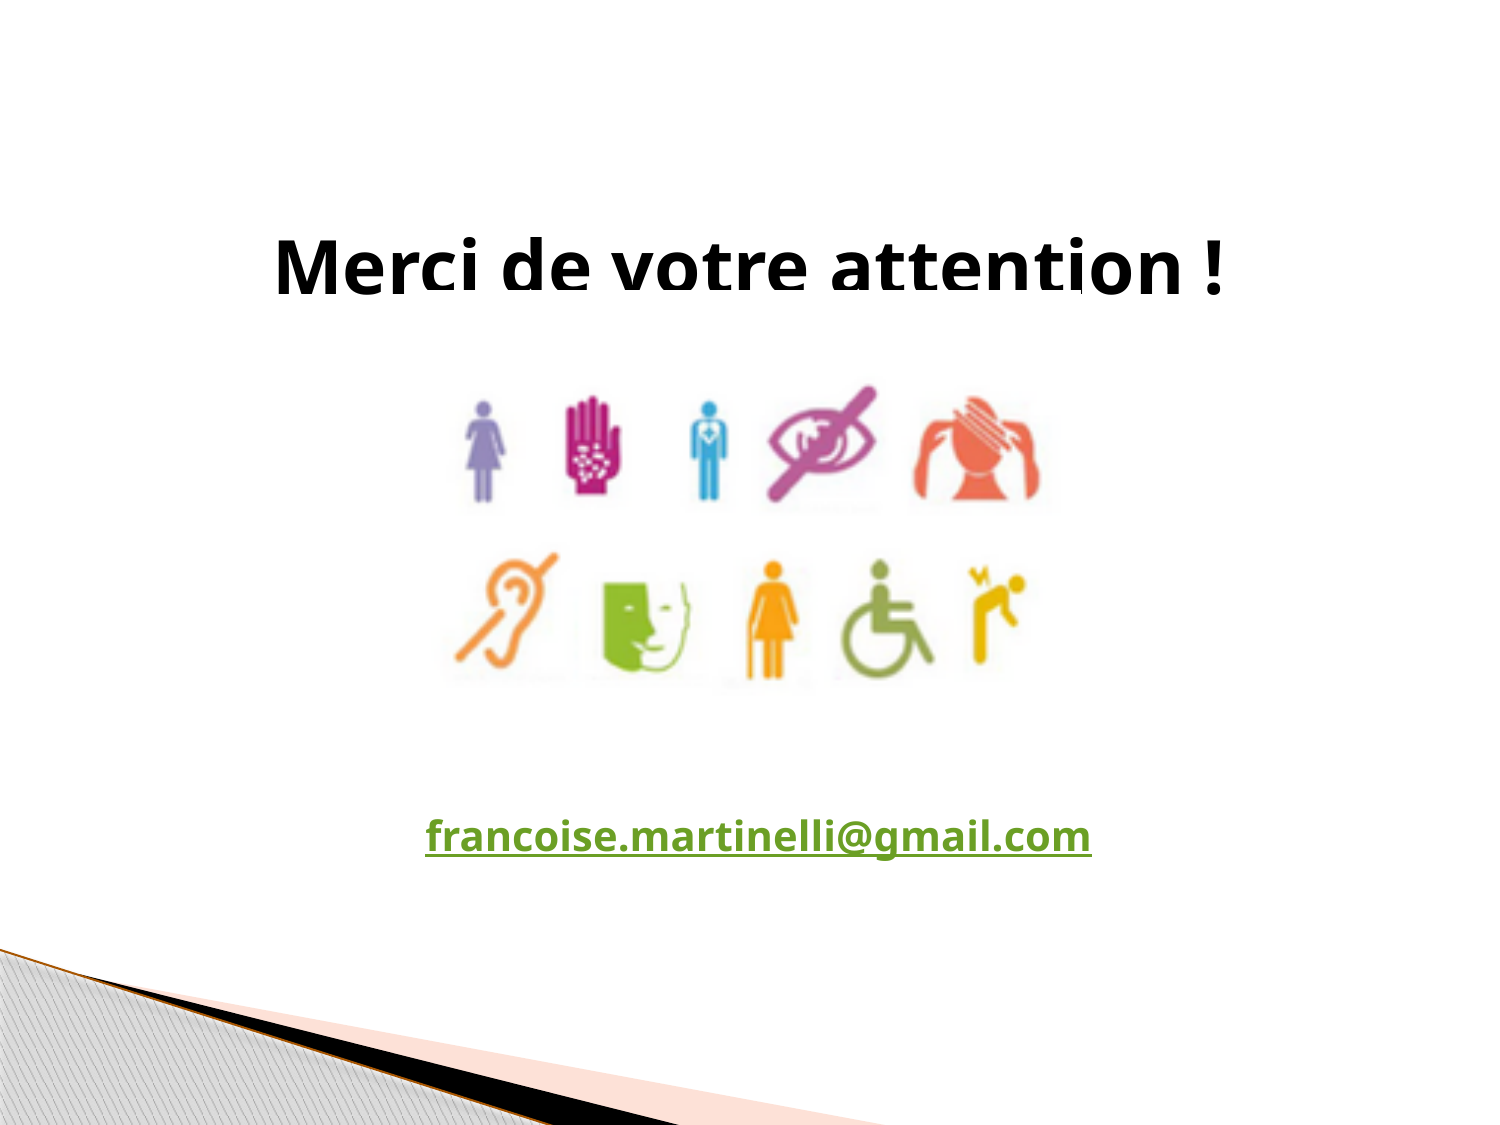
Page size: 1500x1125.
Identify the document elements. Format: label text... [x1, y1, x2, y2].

picture [418, 290, 1081, 773]
list Merci de votre attention ! francoise.martinelli@gmail.com [75, 113, 1425, 941]
